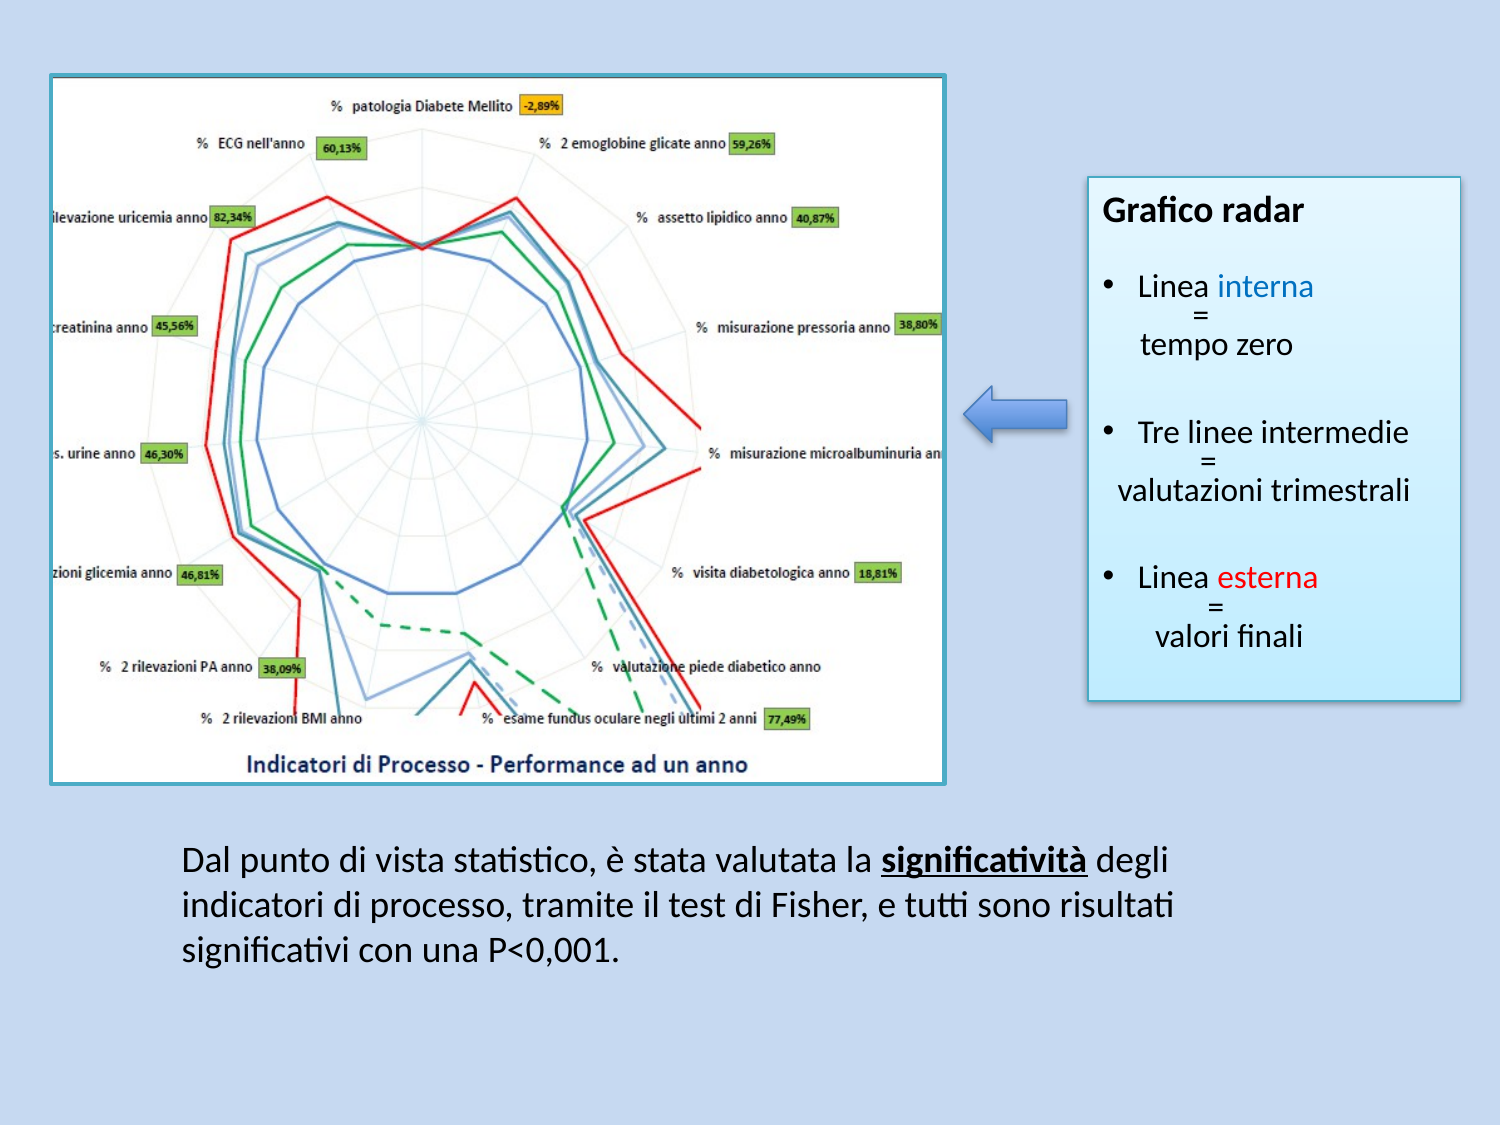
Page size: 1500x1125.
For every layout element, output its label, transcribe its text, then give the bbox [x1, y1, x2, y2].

text_box Grafico radar Linea interna = tempo zero Tre linee intermedie = valutazioni trimestrali Linea esterna = valori finali [1087, 176, 1461, 702]
text_box [963, 385, 1068, 444]
list Dal punto di vista statistico, è stata valutata la significatività degli indicatori di processo, tramite il test di Fisher, e tutti sono risultati significativi con una P<0,001. [166, 826, 1319, 1013]
picture [52, 76, 943, 782]
